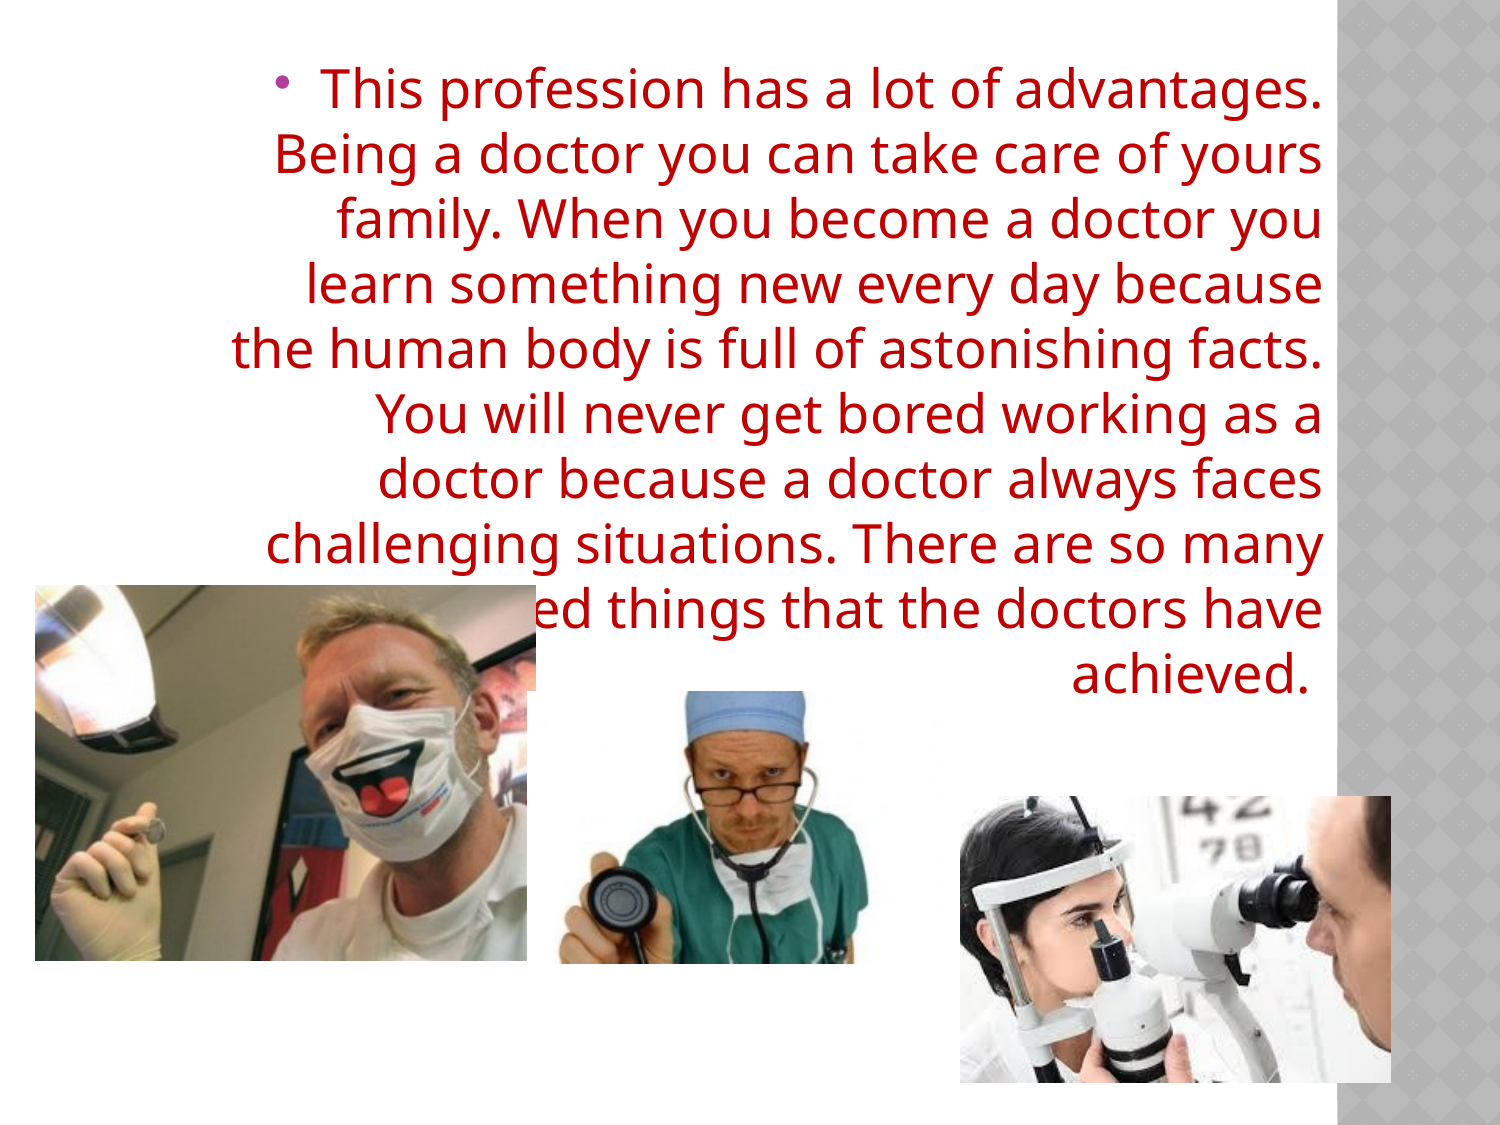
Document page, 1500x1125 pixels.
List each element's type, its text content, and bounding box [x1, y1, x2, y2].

list This profession has a lot of advantages. Being a doctor you can take care of yours family. When you become a doctor you learn something new every day because the human body is full of astonishing facts. You will never get bored working as a doctor because a doctor always faces challenging situations. There are so many complicated things that the doctors have achieved. [152, 46, 1340, 926]
picture [960, 796, 1391, 1084]
picture [34, 585, 942, 964]
